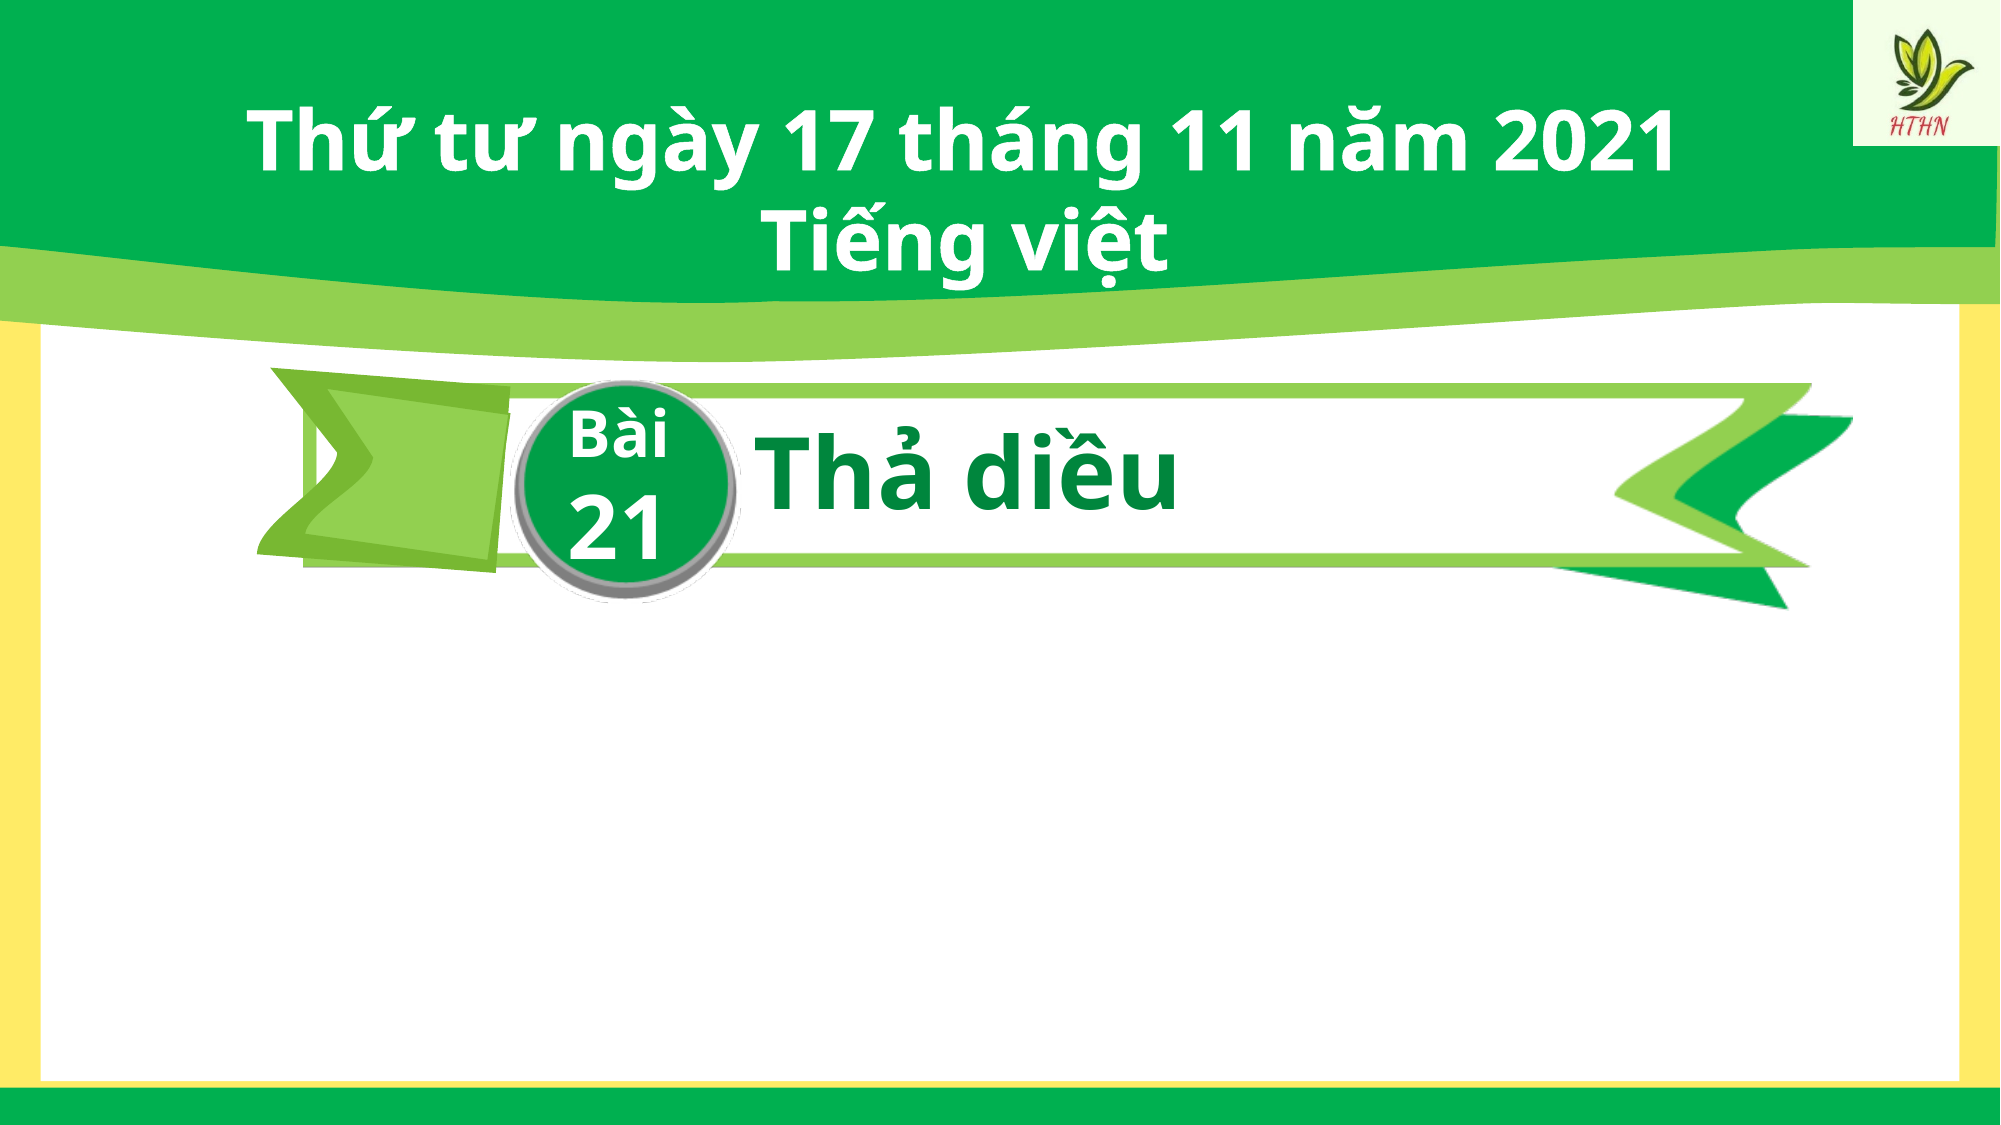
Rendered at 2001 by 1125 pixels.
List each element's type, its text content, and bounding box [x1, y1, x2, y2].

picture [1853, 0, 2000, 147]
text_box [0, 1086, 2000, 1125]
text_box [270, 367, 466, 383]
text_box [486, 295, 1059, 304]
text_box [256, 517, 280, 557]
picture [509, 379, 742, 604]
text_box [0, 147, 2000, 364]
text_box Thứ tư ngày 17 tháng 11 năm 2021 Tiếng việt [76, 79, 1853, 295]
text_box [0, 0, 1853, 255]
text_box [280, 383, 1853, 611]
text_box [1853, 147, 1999, 249]
